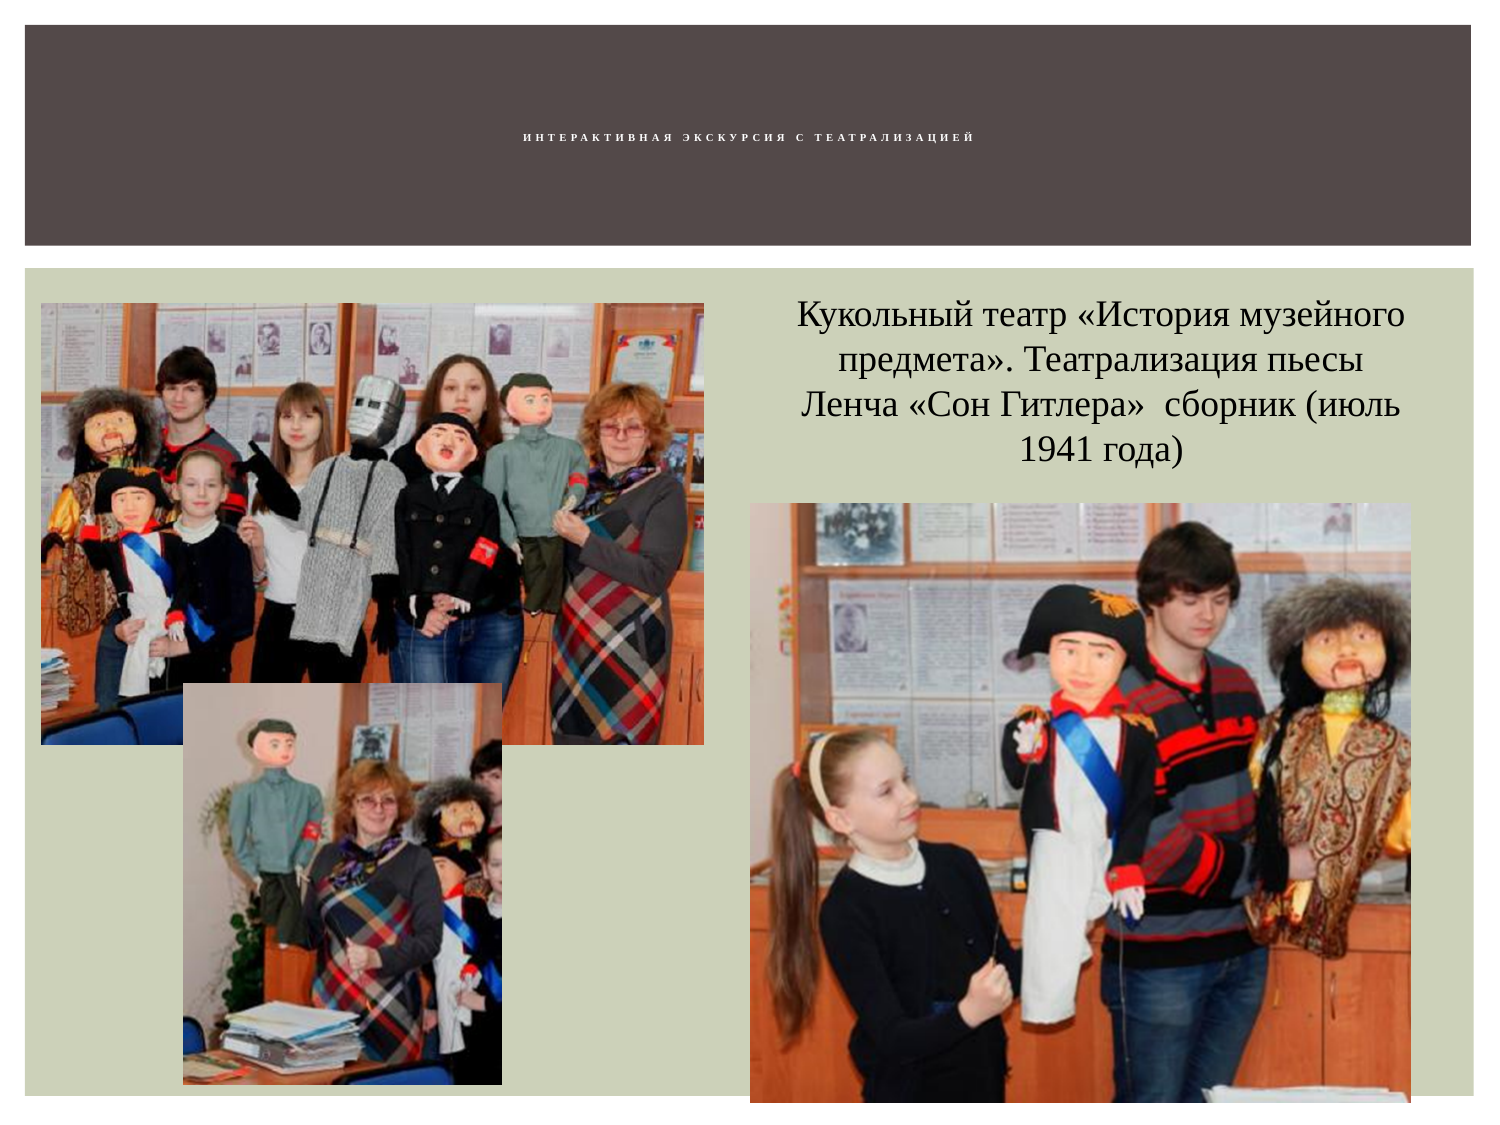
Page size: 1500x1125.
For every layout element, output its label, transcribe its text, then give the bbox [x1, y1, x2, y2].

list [40, 303, 704, 746]
text_box Кукольный театр «История музейного предмета». Театрализация пьесы Ленча «Сон Гитлера» сборник (июль 1941 года) [773, 281, 1430, 522]
title Интерактивная экскурсия с театрализацией [62, 58, 1438, 232]
picture [182, 683, 503, 1085]
picture [749, 503, 1411, 1103]
